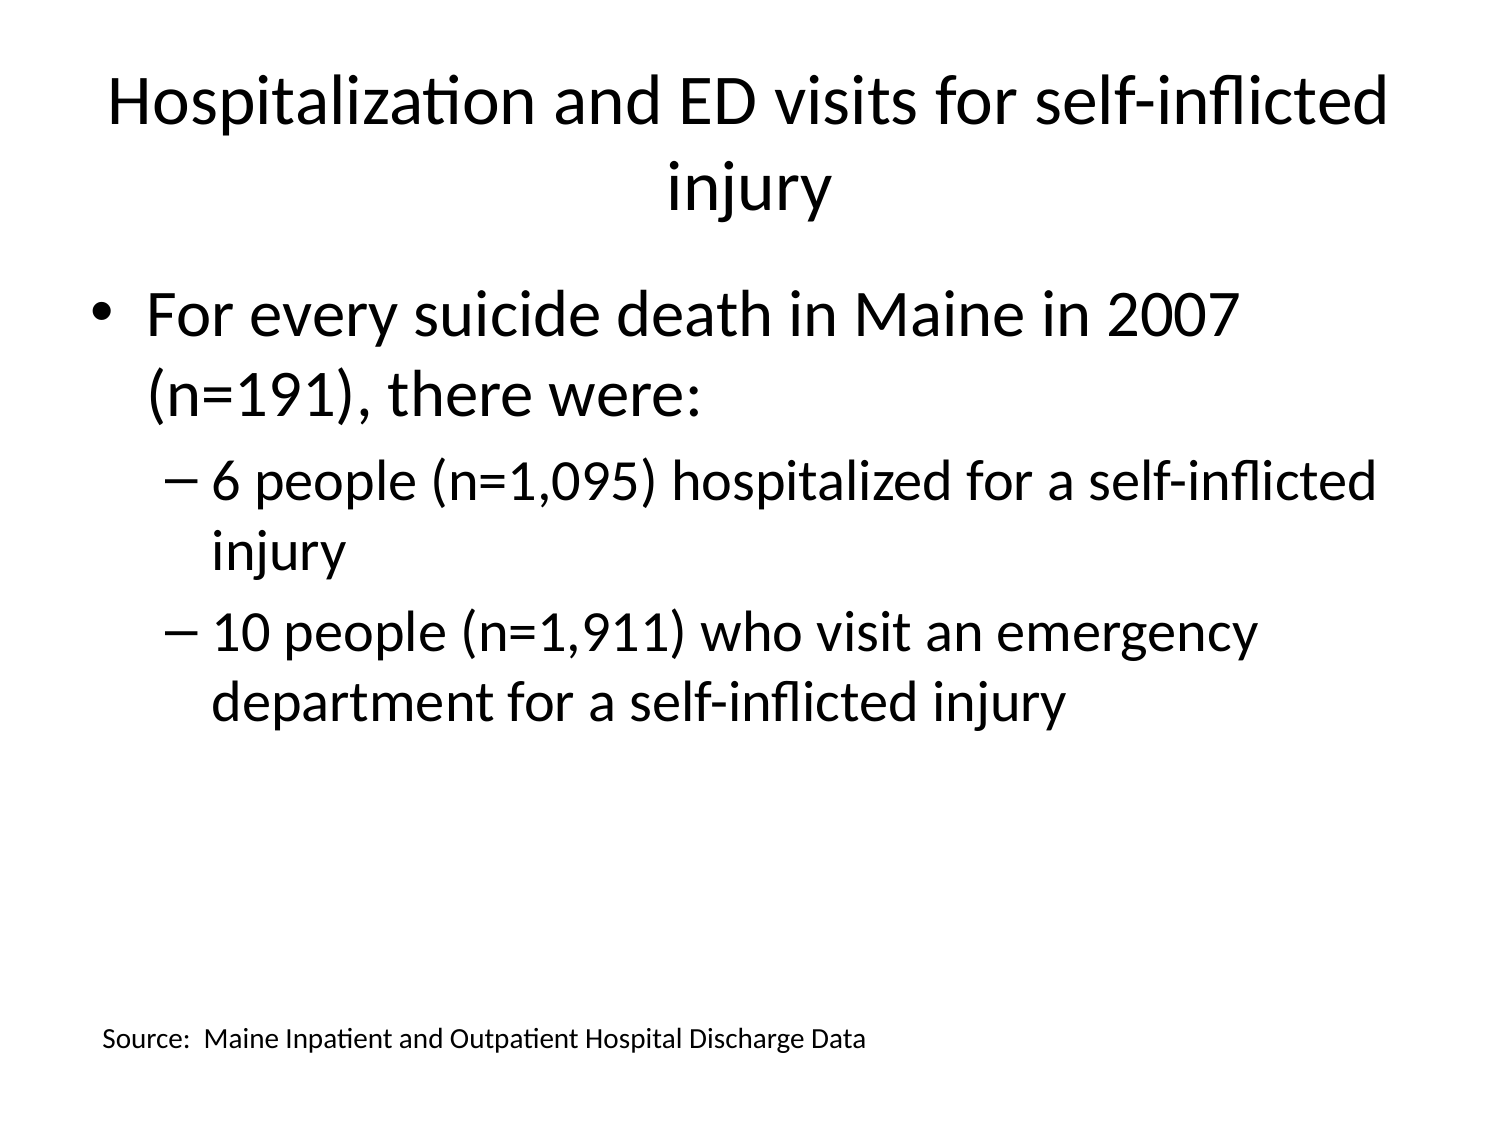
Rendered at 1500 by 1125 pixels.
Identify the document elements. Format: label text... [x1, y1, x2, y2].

text_box Source: Maine Inpatient and Outpatient Hospital Discharge Data [87, 1012, 963, 1063]
list For every suicide death in Maine in 2007 (n=191), there were: 6 people (n=1,095) hospitalized for a self-inflicted injury 10 people (n=1,911) who visit an emergency department for a self-inflicted injury [74, 262, 1426, 1006]
title Hospitalization and ED visits for self-inflicted injury [74, 44, 1426, 233]
